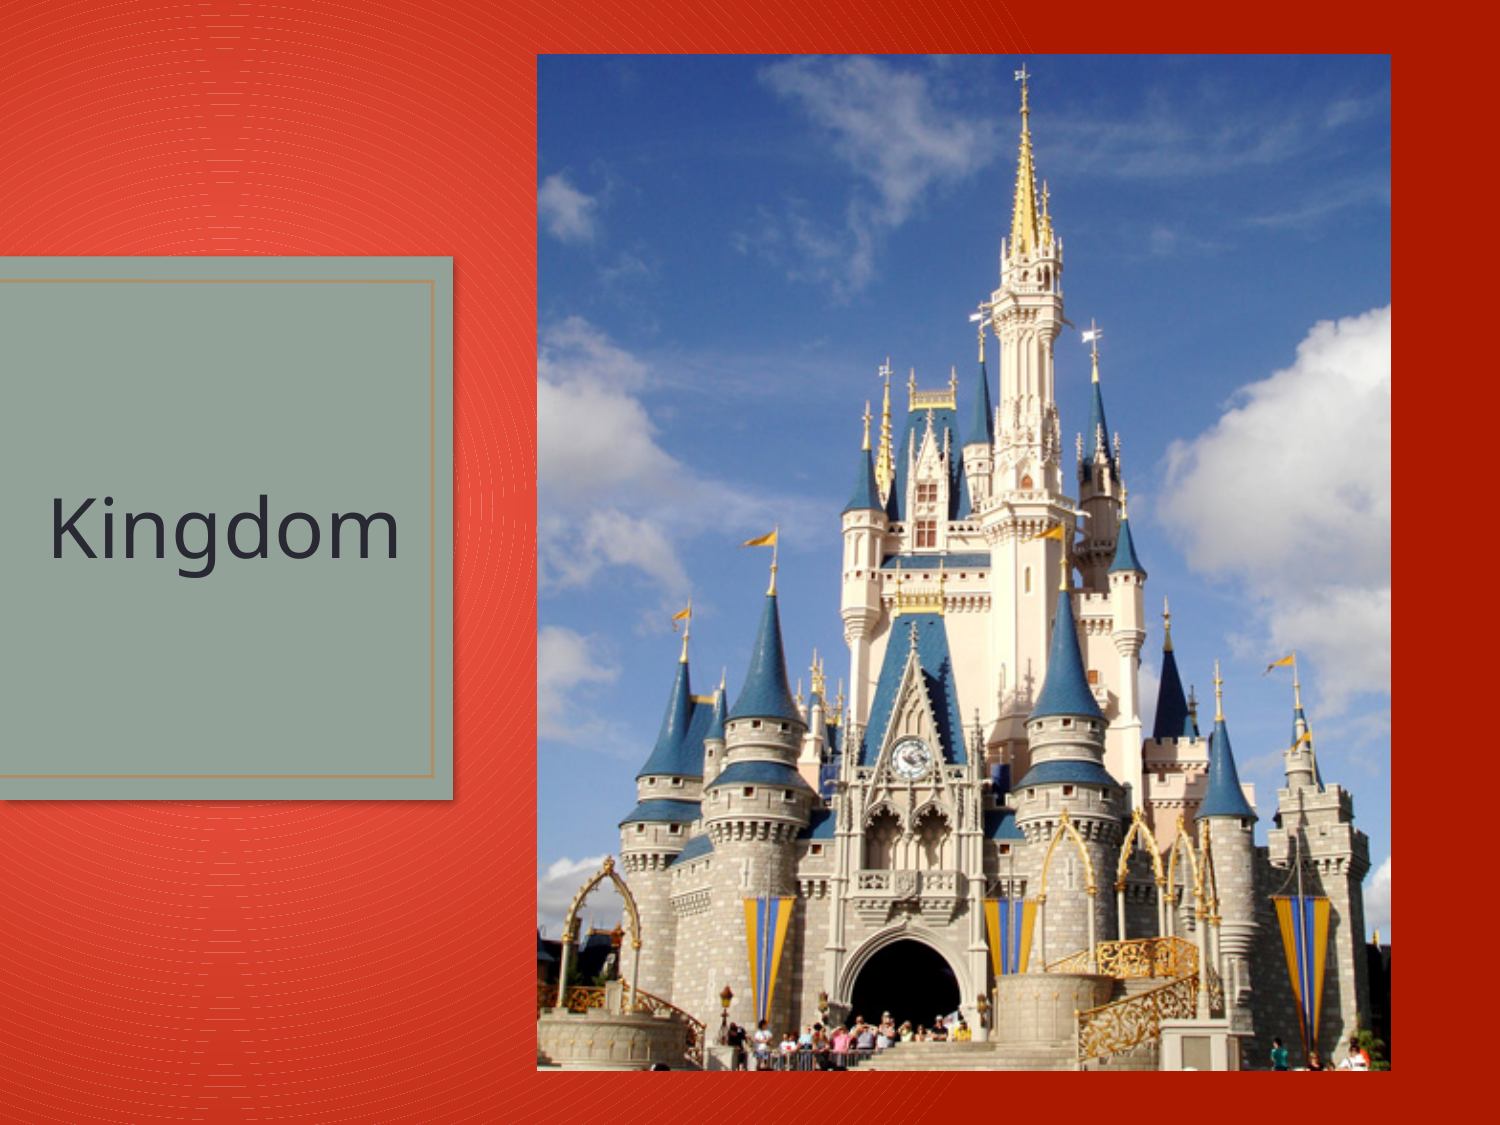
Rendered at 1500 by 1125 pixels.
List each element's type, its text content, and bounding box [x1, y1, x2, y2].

title Kingdom [0, 312, 450, 738]
picture [537, 54, 1391, 1071]
